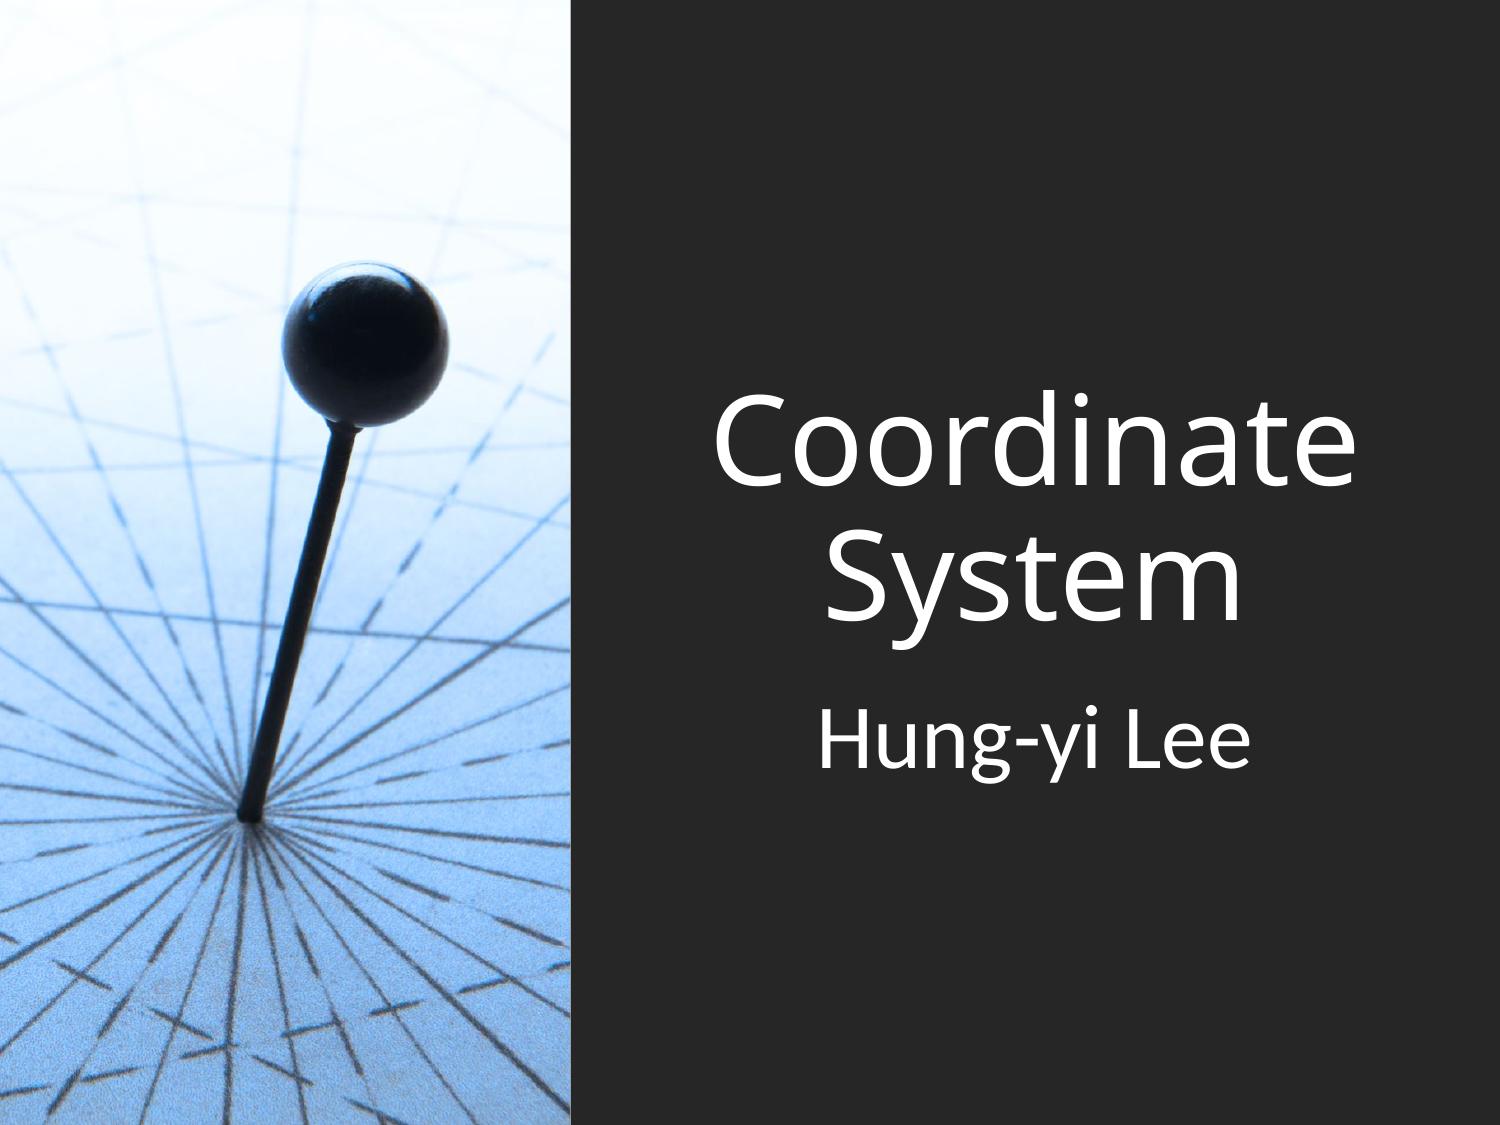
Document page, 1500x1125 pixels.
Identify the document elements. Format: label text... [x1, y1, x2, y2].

title Coordinate System [649, 104, 1422, 655]
text_box [571, 0, 1500, 1125]
subtitle Hung-yi Lee [649, 681, 1422, 1020]
picture [0, 0, 571, 1125]
